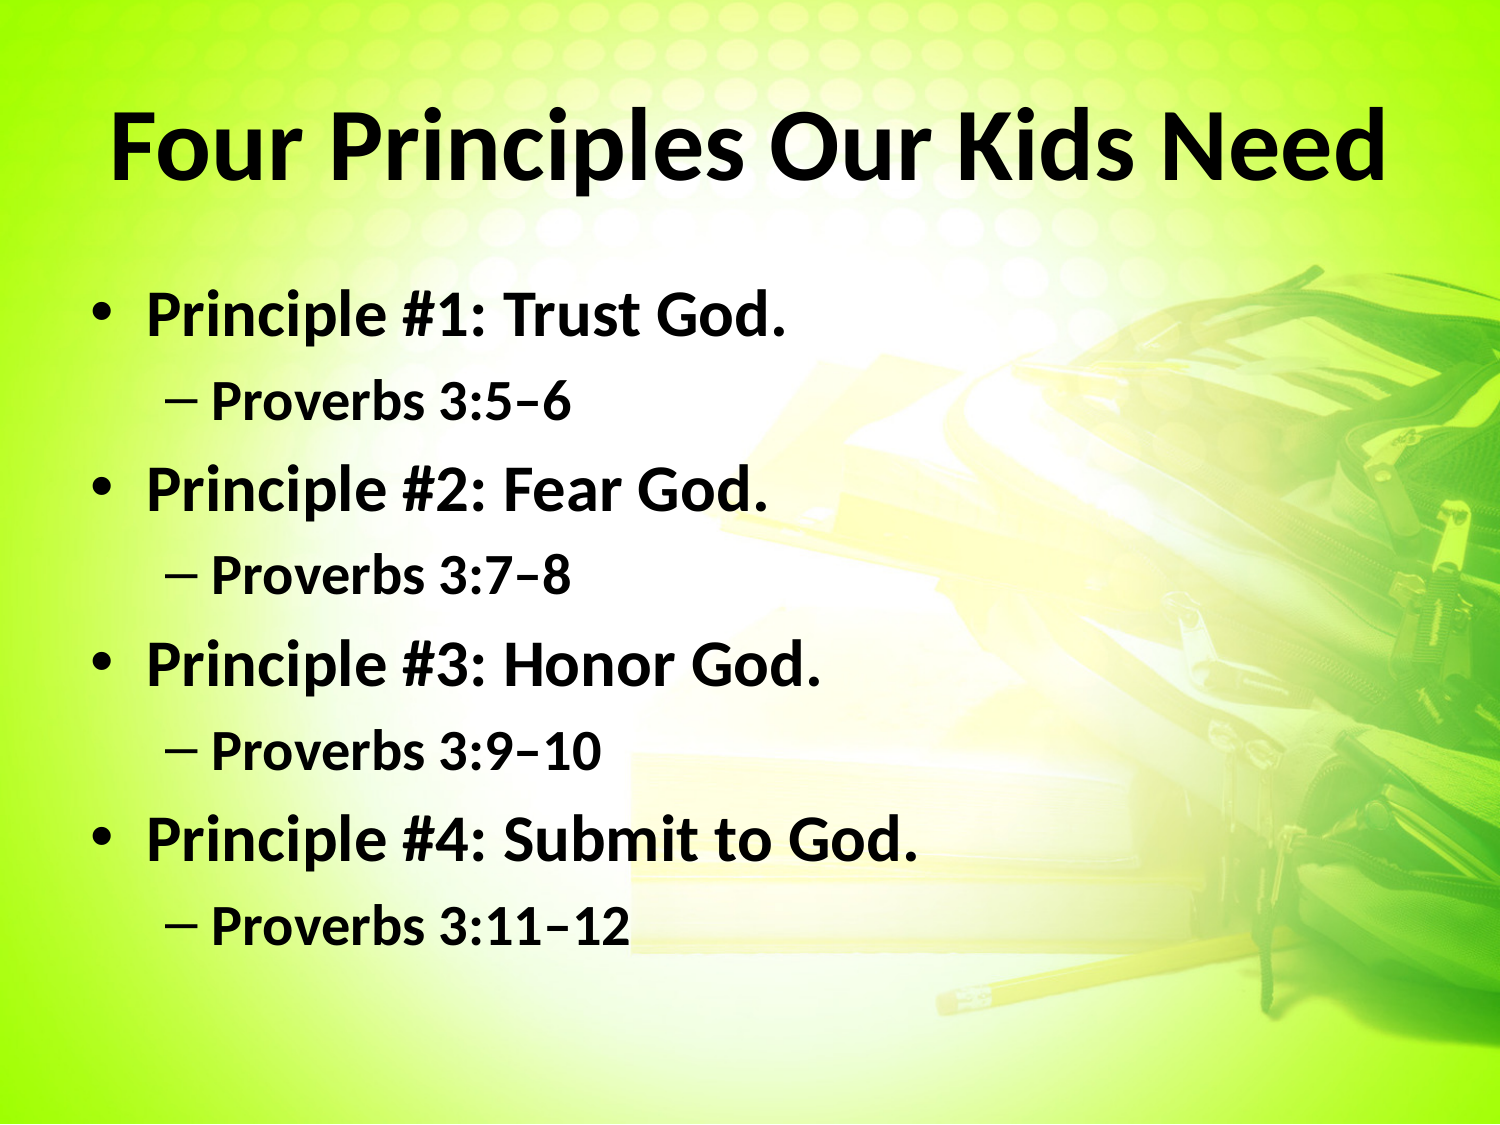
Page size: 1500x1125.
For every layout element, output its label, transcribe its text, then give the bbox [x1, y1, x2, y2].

title Four Principles Our Kids Need [75, 45, 1425, 233]
list Principle #1: Trust God. Proverbs 3:5–6 Principle #2: Fear God. Proverbs 3:7–8 Principle #3: Honor God. Proverbs 3:9–10 Principle #4: Submit to God. Proverbs 3:11–12 [75, 262, 1425, 1005]
picture [0, 0, 1500, 1124]
